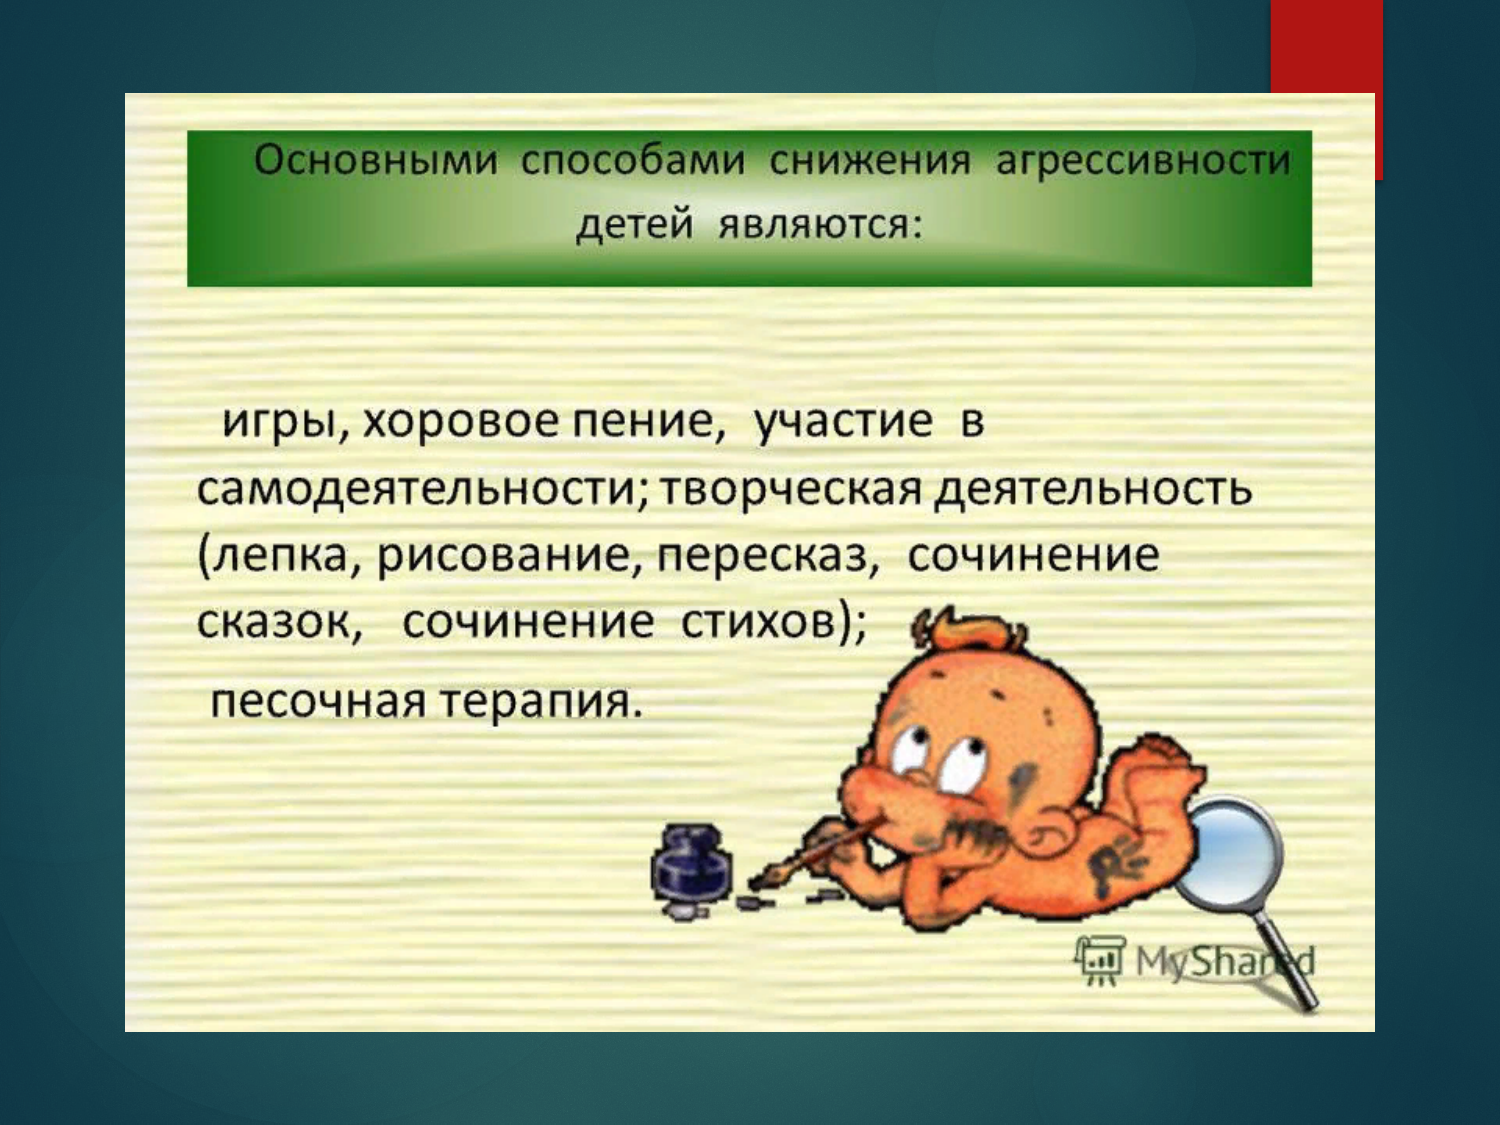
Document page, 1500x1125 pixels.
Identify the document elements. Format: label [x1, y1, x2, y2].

picture [124, 93, 1376, 1032]
